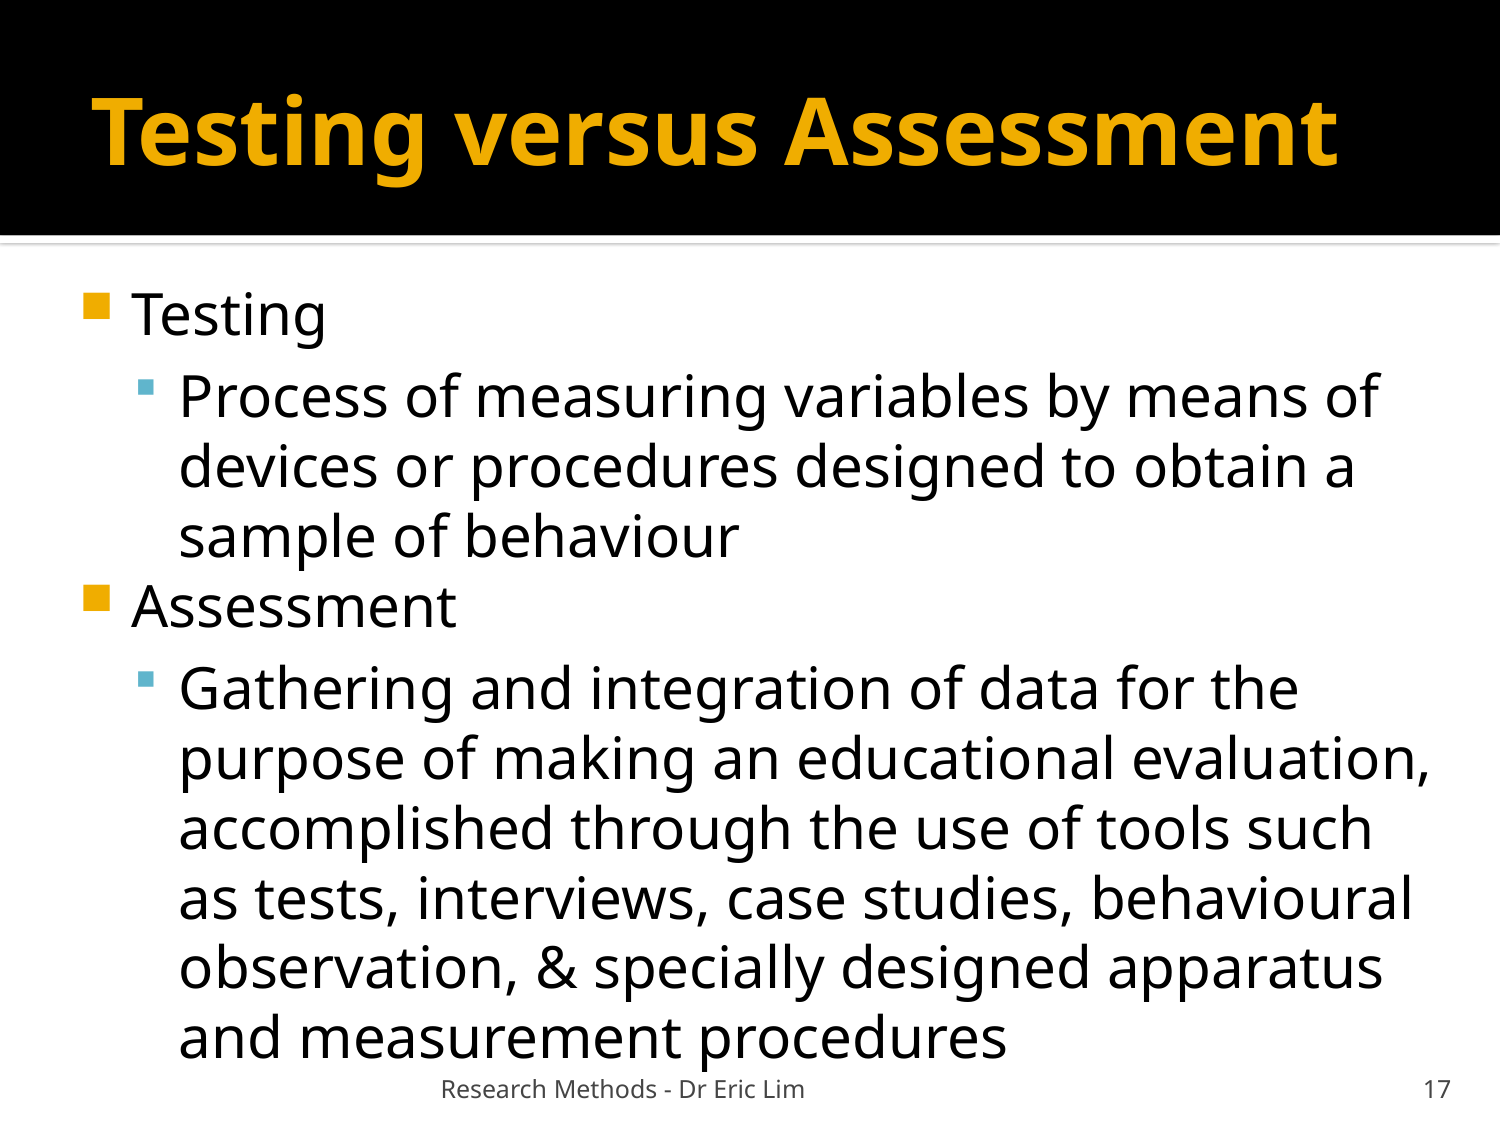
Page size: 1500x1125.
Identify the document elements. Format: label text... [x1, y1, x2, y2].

footer Research Methods - Dr Eric Lim [433, 1062, 1337, 1108]
list Testing Process of measuring variables by means of devices or procedures designed to obtain a sample of behaviour Assessment Gathering and integration of data for the purpose of making an educational evaluation, accomplished through the use of tools such as tests, interviews, case studies, behavioural observation, & specially designed apparatus and measurement procedures [50, 262, 1463, 1022]
title Testing versus Assessment [75, 25, 1425, 231]
slide_number 17 [1345, 1062, 1467, 1108]
